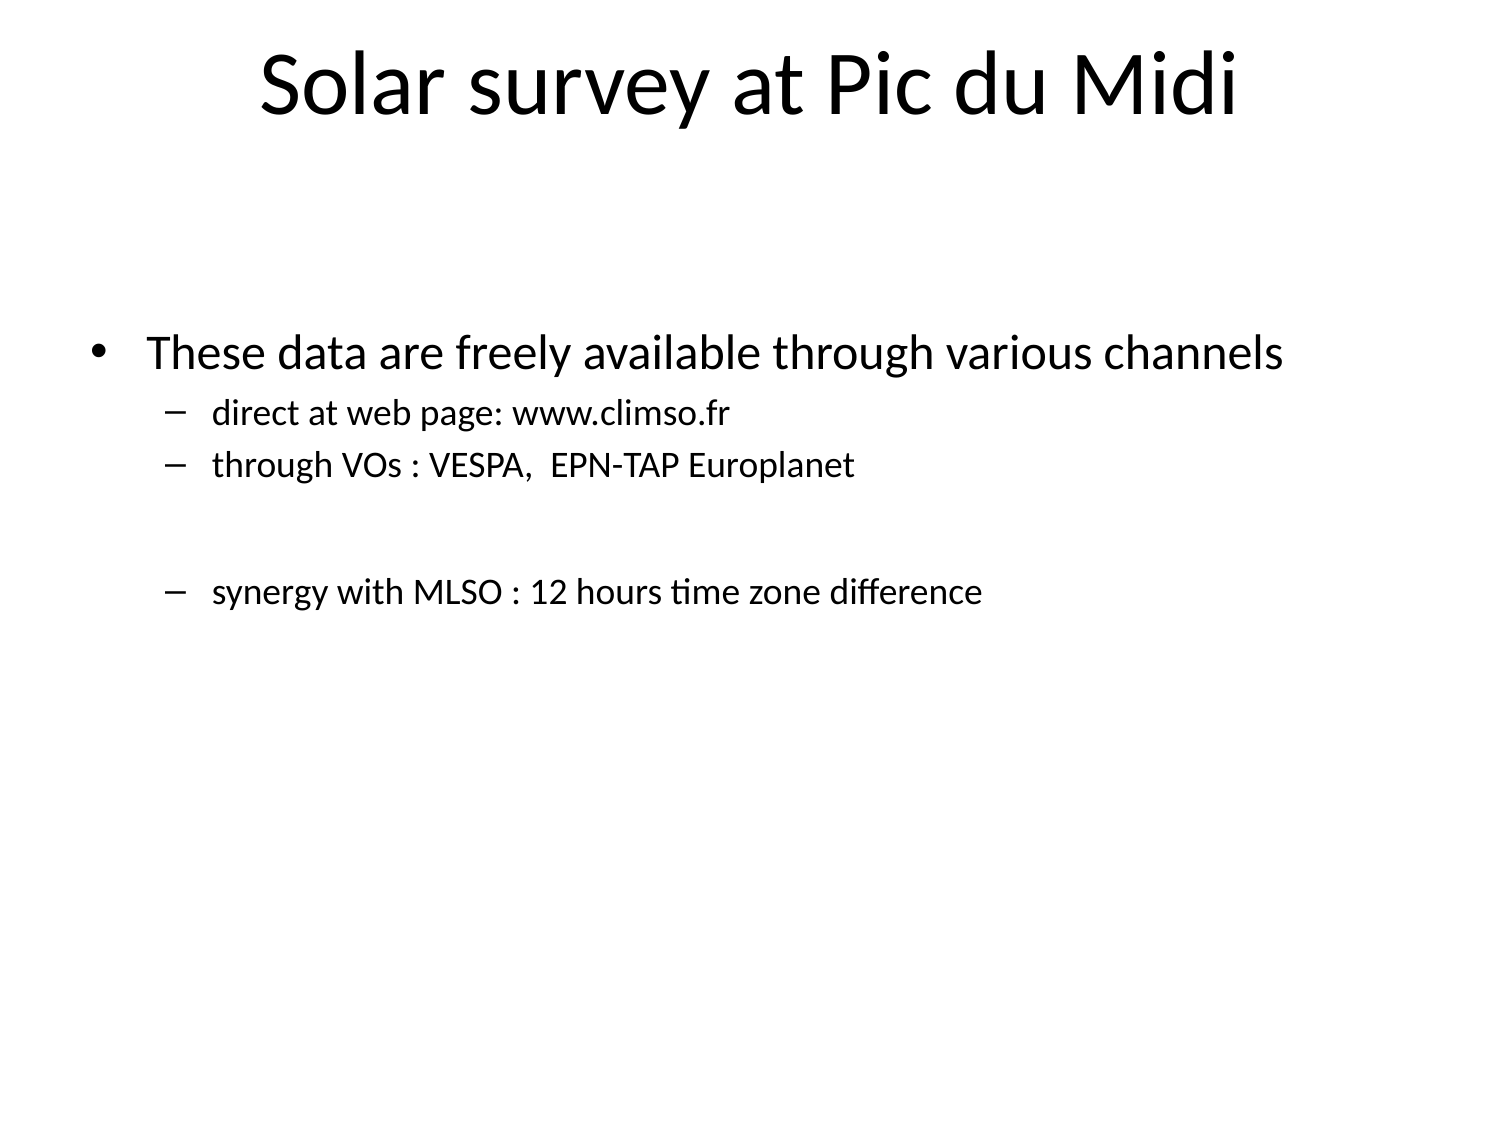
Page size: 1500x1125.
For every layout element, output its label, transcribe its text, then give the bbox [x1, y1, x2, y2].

list These data are freely available through various channels direct at web page: www.climso.fr through VOs : VESPA, EPN-TAP Europlanet synergy with MLSO : 12 hours time zone difference [75, 262, 1425, 680]
title Solar survey at Pic du Midi [75, 8, 1425, 148]
